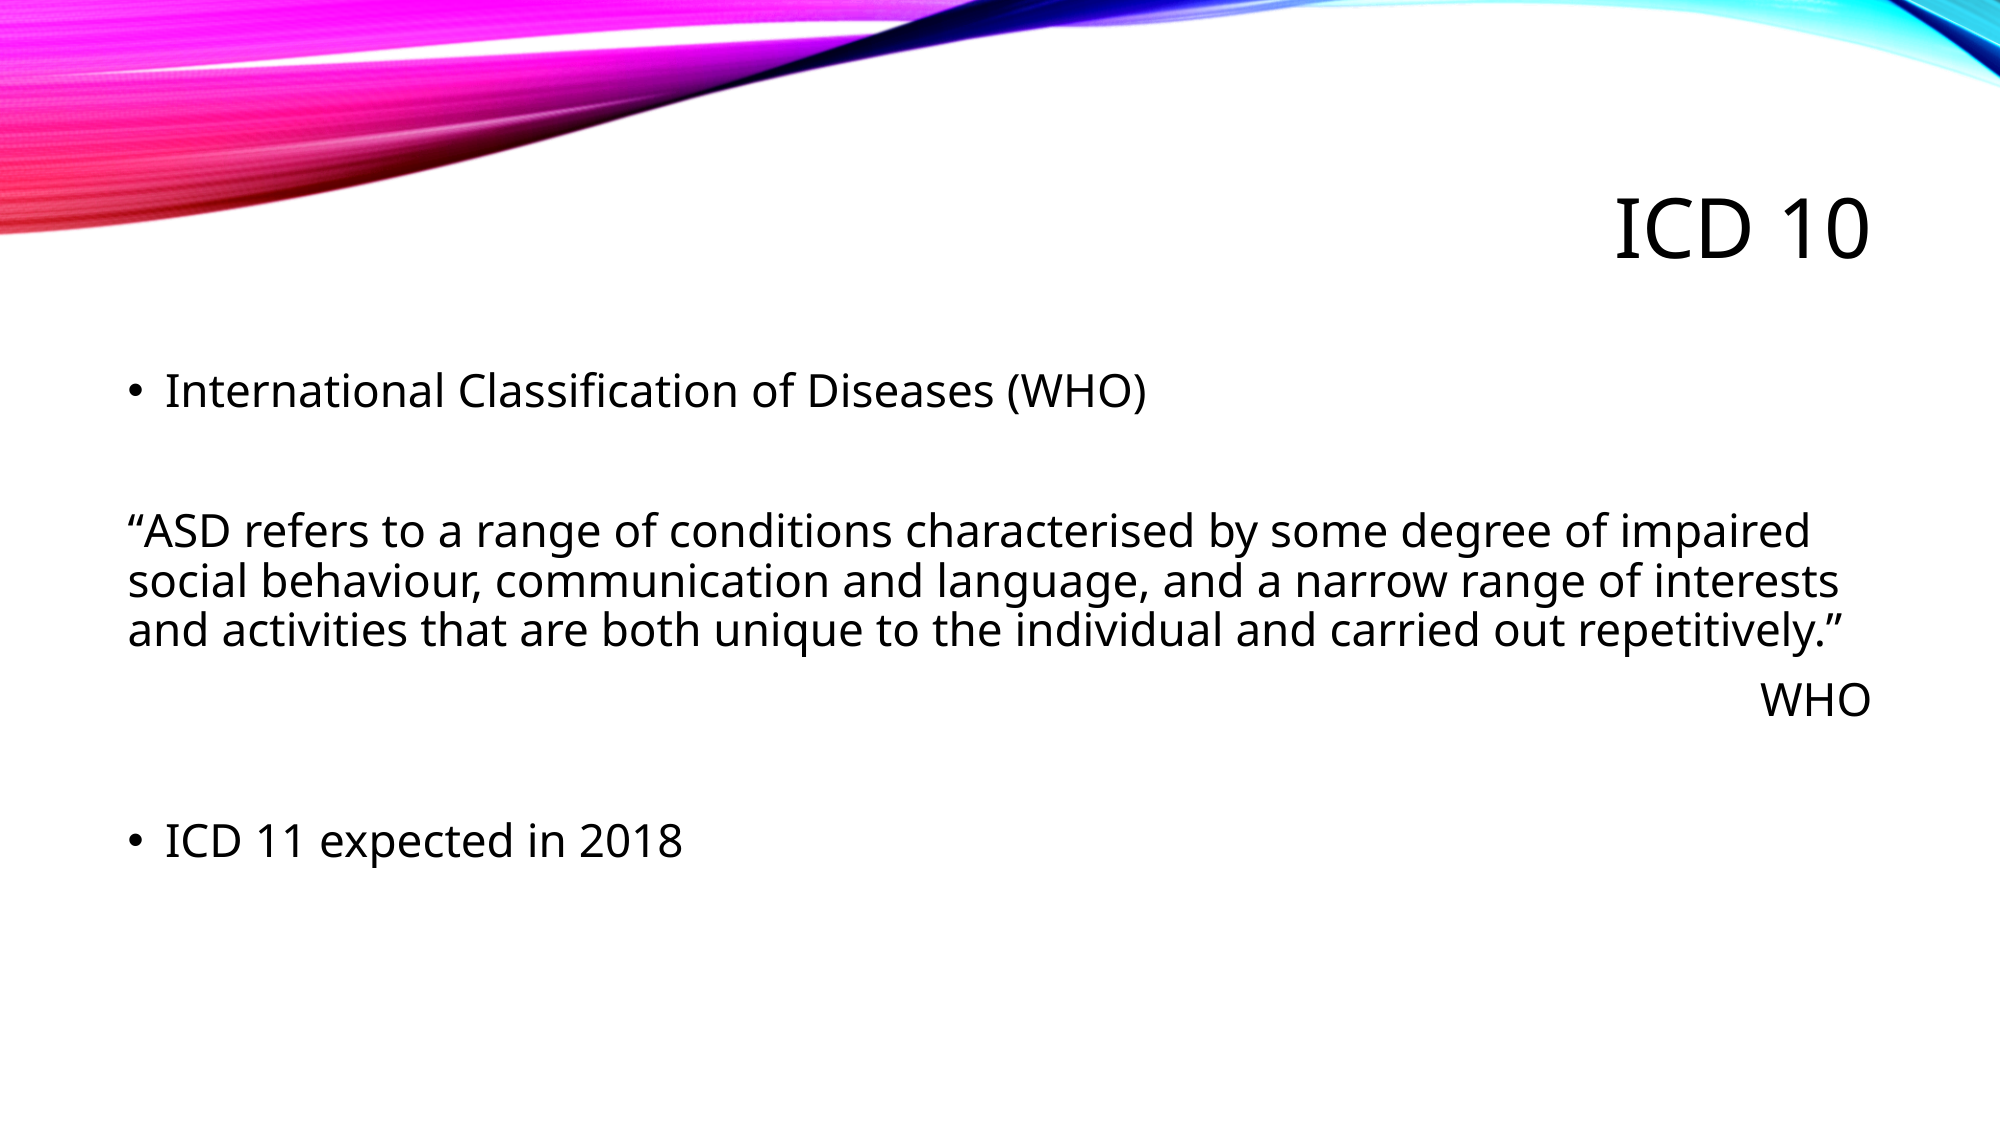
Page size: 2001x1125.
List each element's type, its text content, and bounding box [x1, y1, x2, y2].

list International Classification of Diseases (WHO) “ASD refers to a range of conditions characterised by some degree of impaired social behaviour, communication and language, and a narrow range of interests and activities that are both unique to the individual and carried out repetitively.” WHO ICD 11 expected in 2018 [112, 360, 1888, 1021]
title ICD 10 [474, 125, 1888, 338]
picture [1910, 0, 2000, 45]
picture [1890, 0, 2000, 75]
picture [0, 0, 2000, 237]
